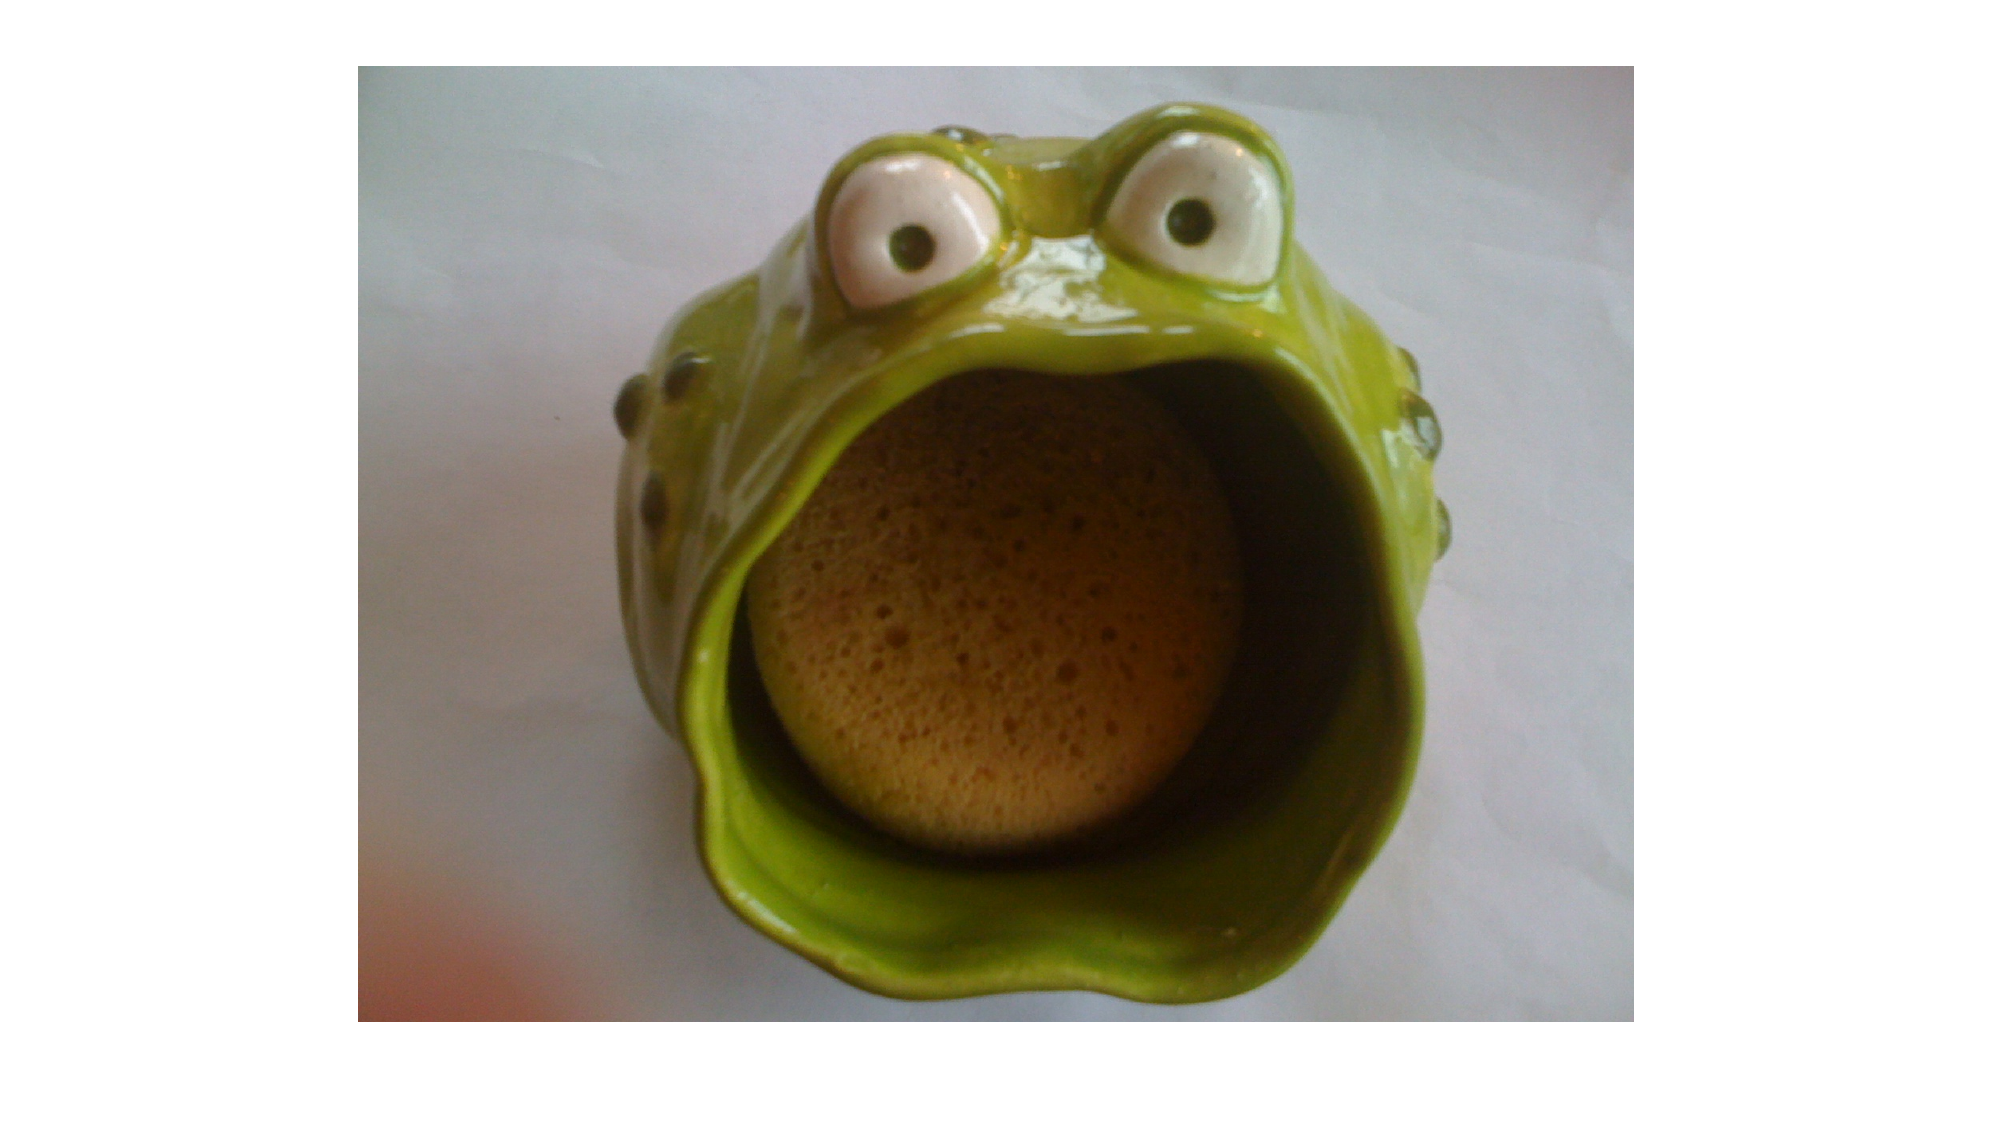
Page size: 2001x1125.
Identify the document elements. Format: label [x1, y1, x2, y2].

picture [358, 66, 1634, 1022]
